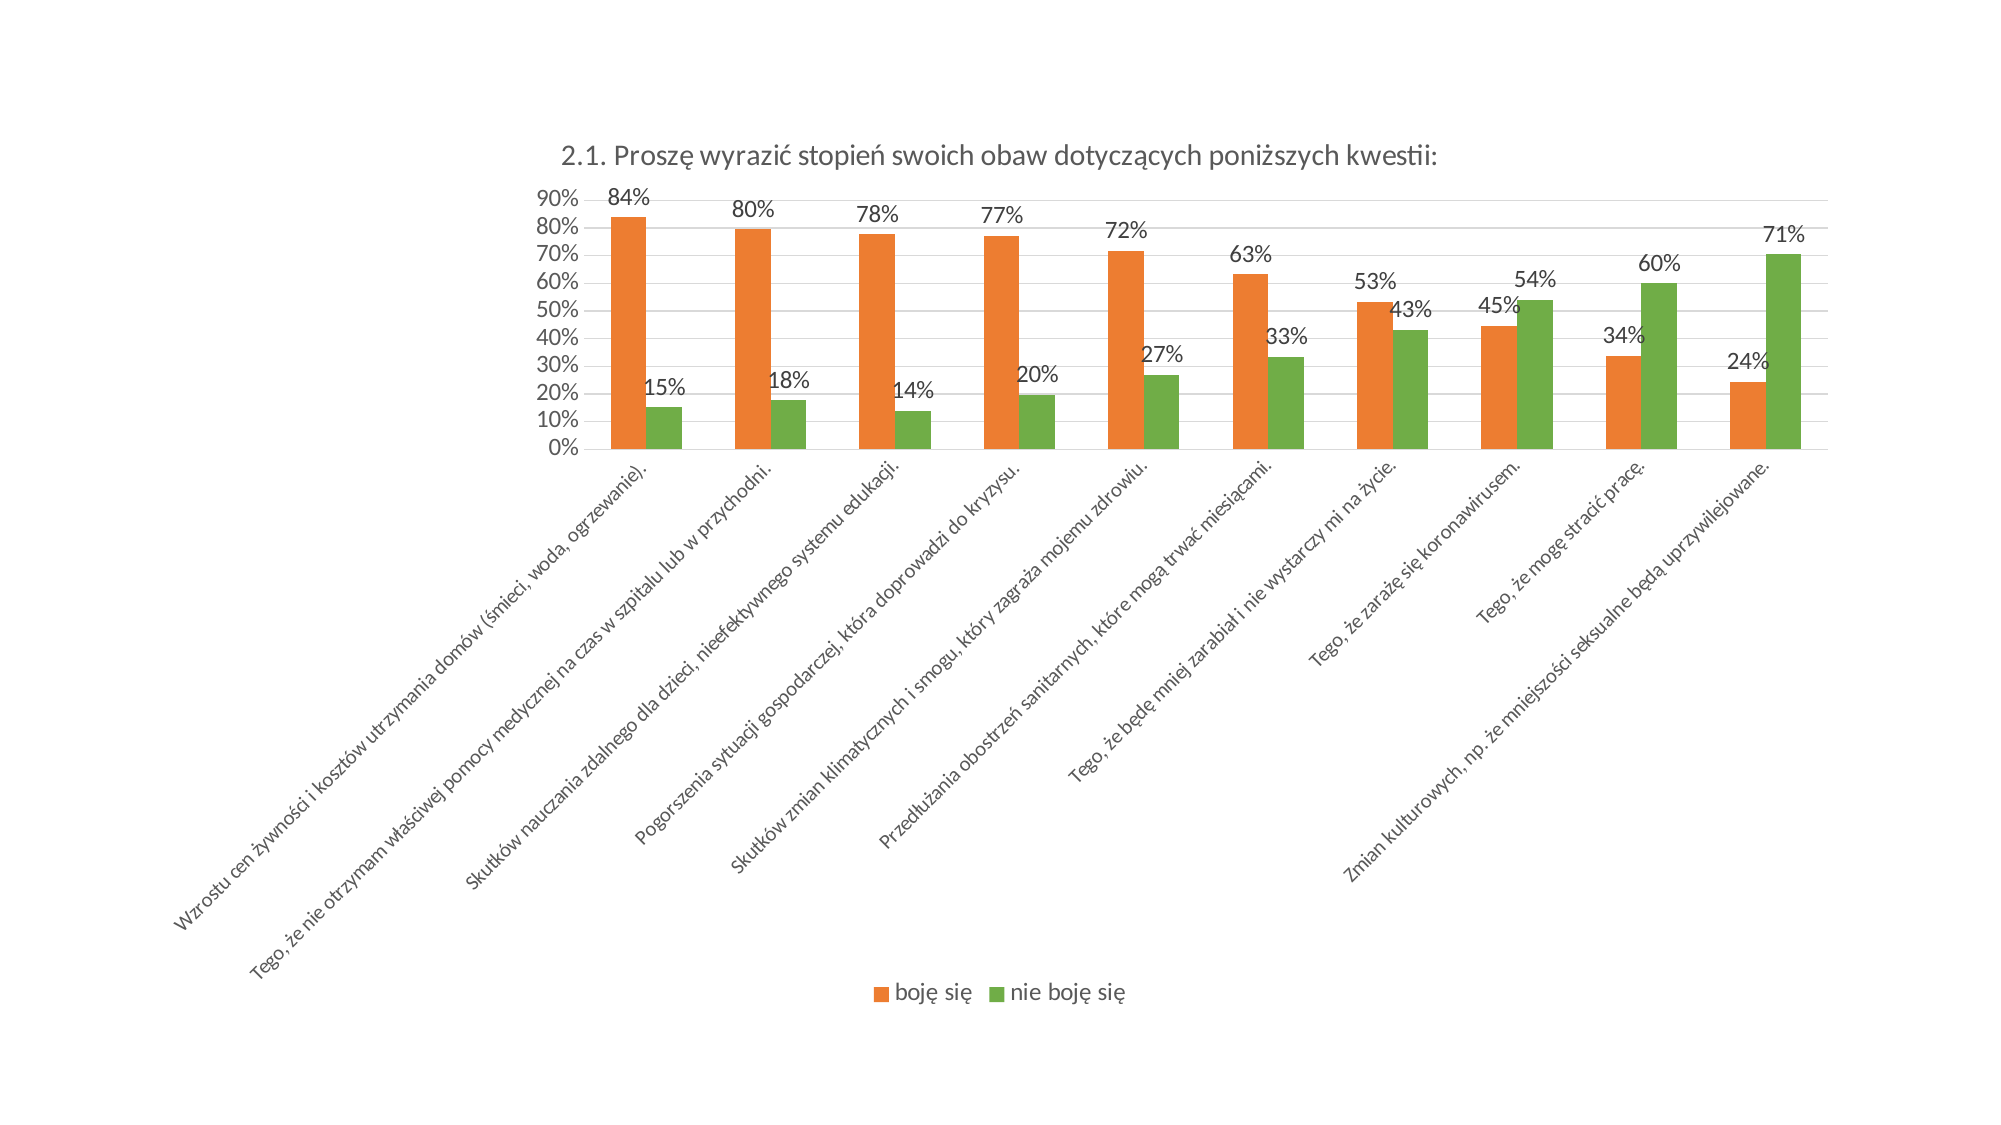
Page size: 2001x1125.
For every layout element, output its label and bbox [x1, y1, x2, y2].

chart [137, 108, 1863, 1014]
